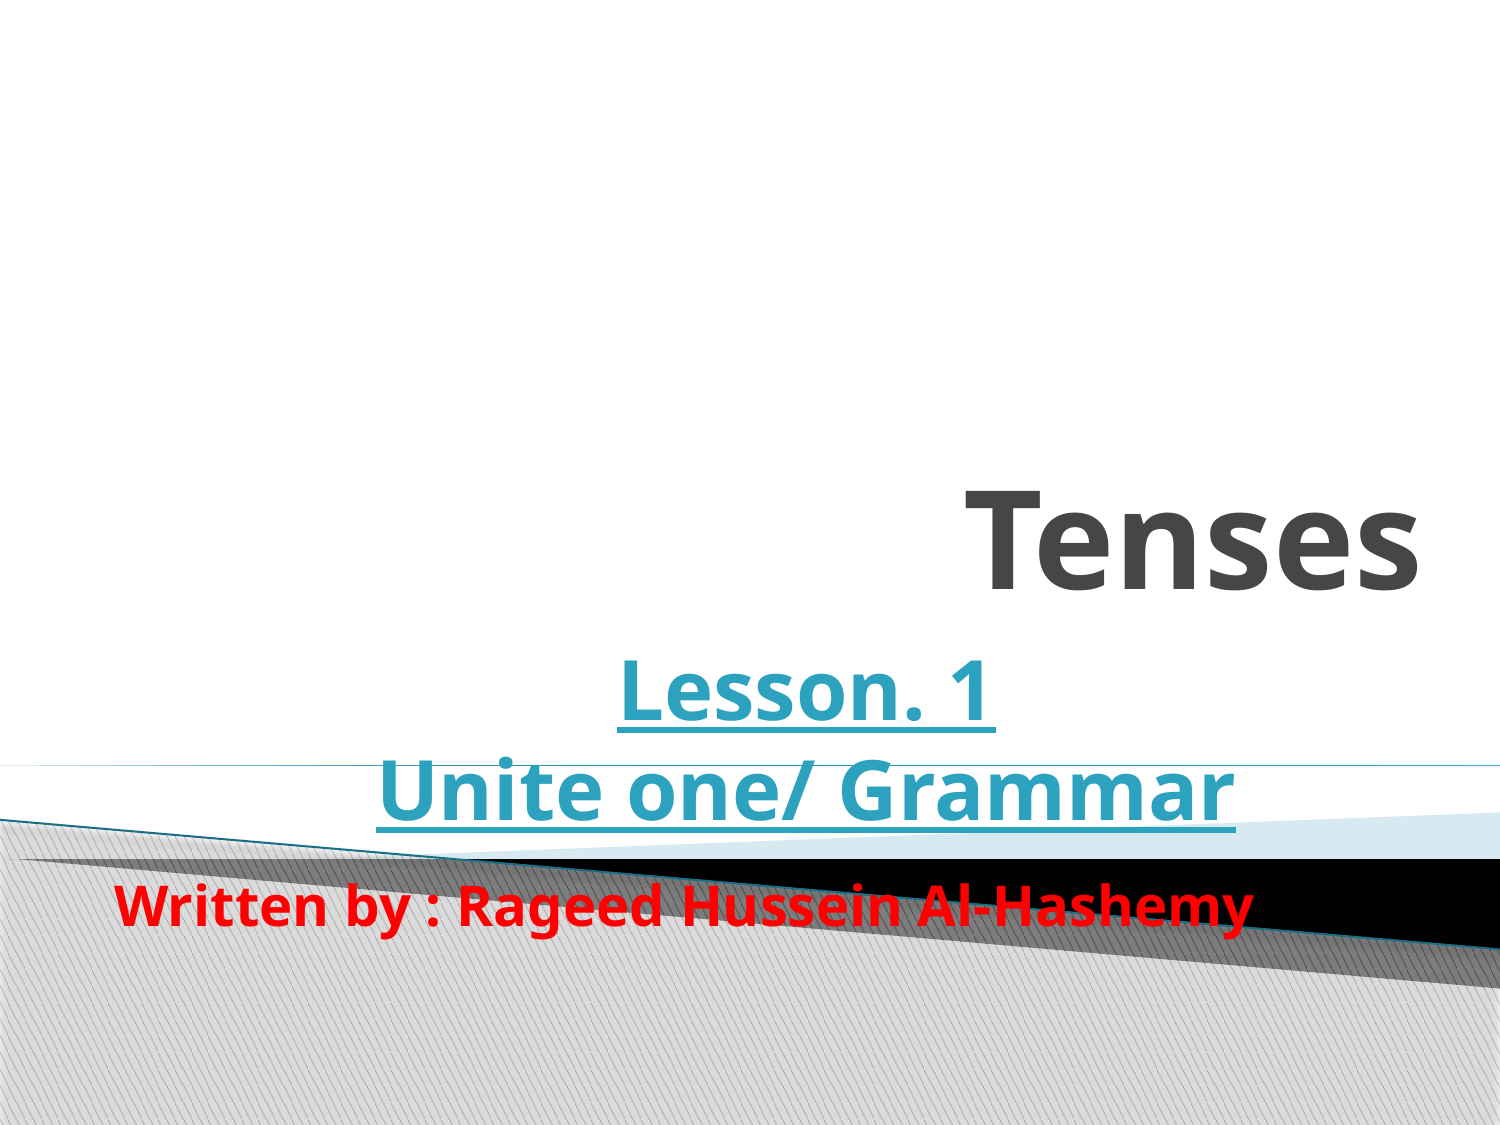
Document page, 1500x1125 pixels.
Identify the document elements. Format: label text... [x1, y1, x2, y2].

picture [1263, 931, 1500, 989]
title Tenses [162, 299, 1438, 624]
subtitle Written by : Rageed Hussein Al-Hashemy [37, 862, 1263, 984]
text_box Lesson. 1 Unite one/ Grammar [262, 612, 1350, 838]
